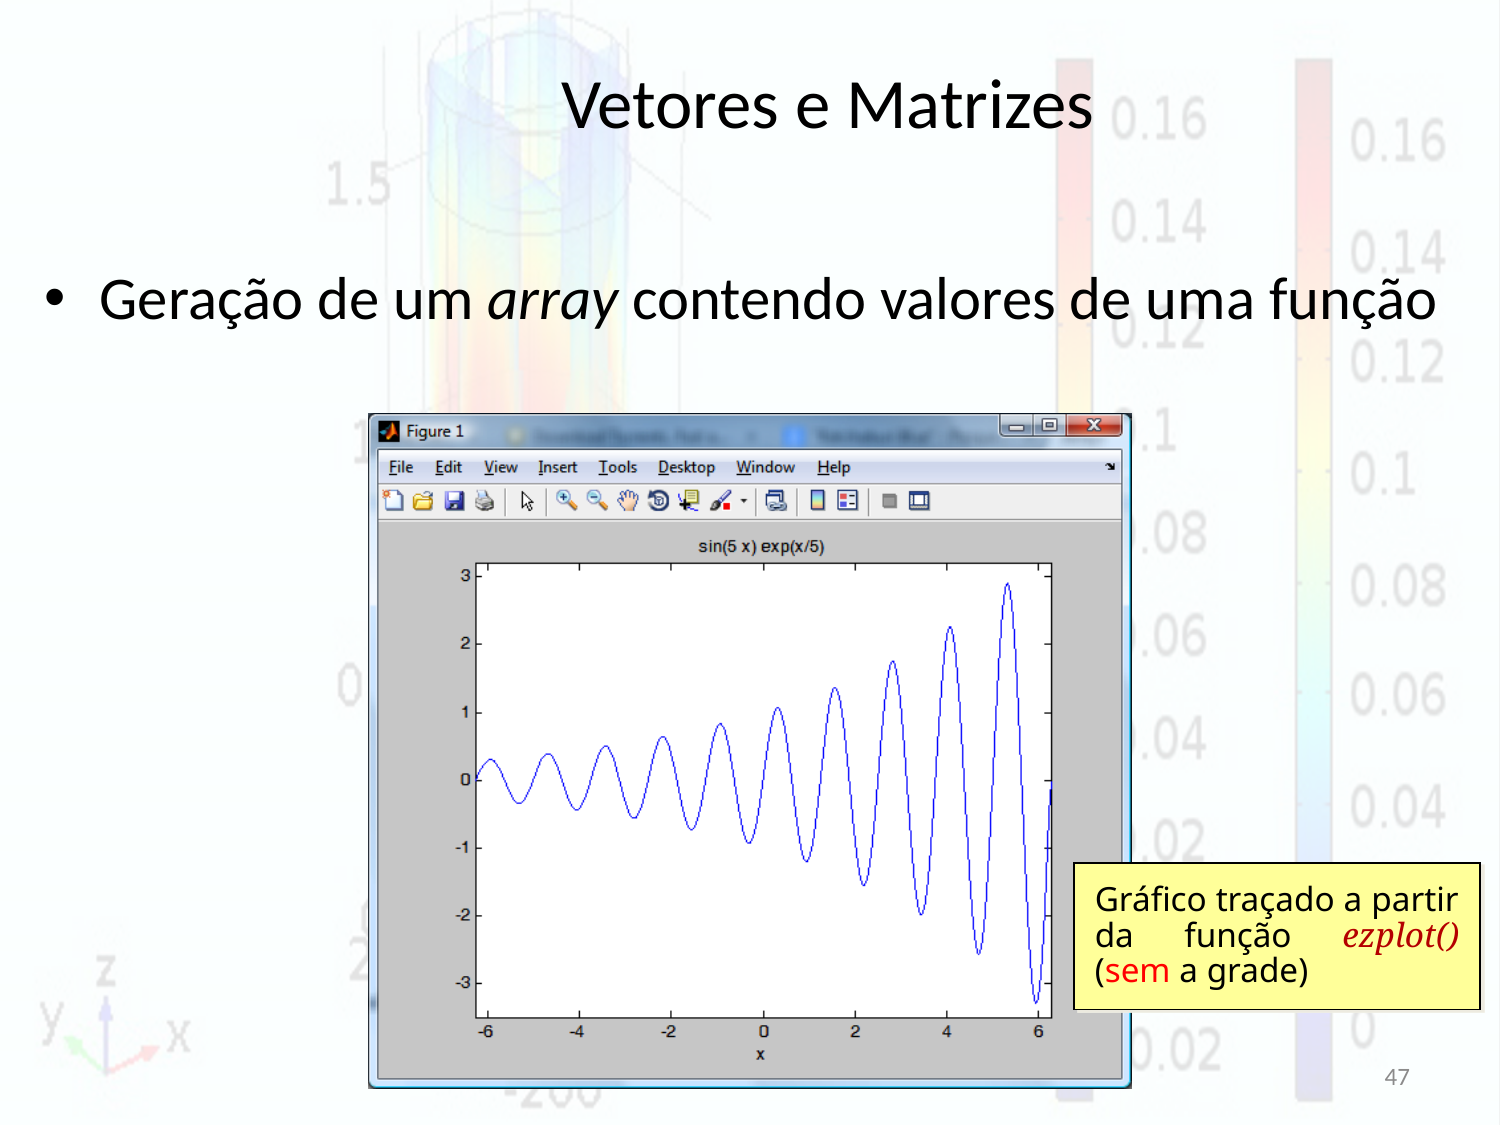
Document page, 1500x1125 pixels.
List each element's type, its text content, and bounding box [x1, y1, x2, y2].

text_box Gráfico traçado a partir da função ezplot() (sem a grade) [1136, 862, 1480, 1010]
picture [368, 413, 1132, 1090]
title Vetores e Matrizes [188, 5, 1468, 194]
slide_number 47 [1112, 1037, 1425, 1113]
list Geração de um array contendo valores de uma função [29, 259, 1500, 413]
